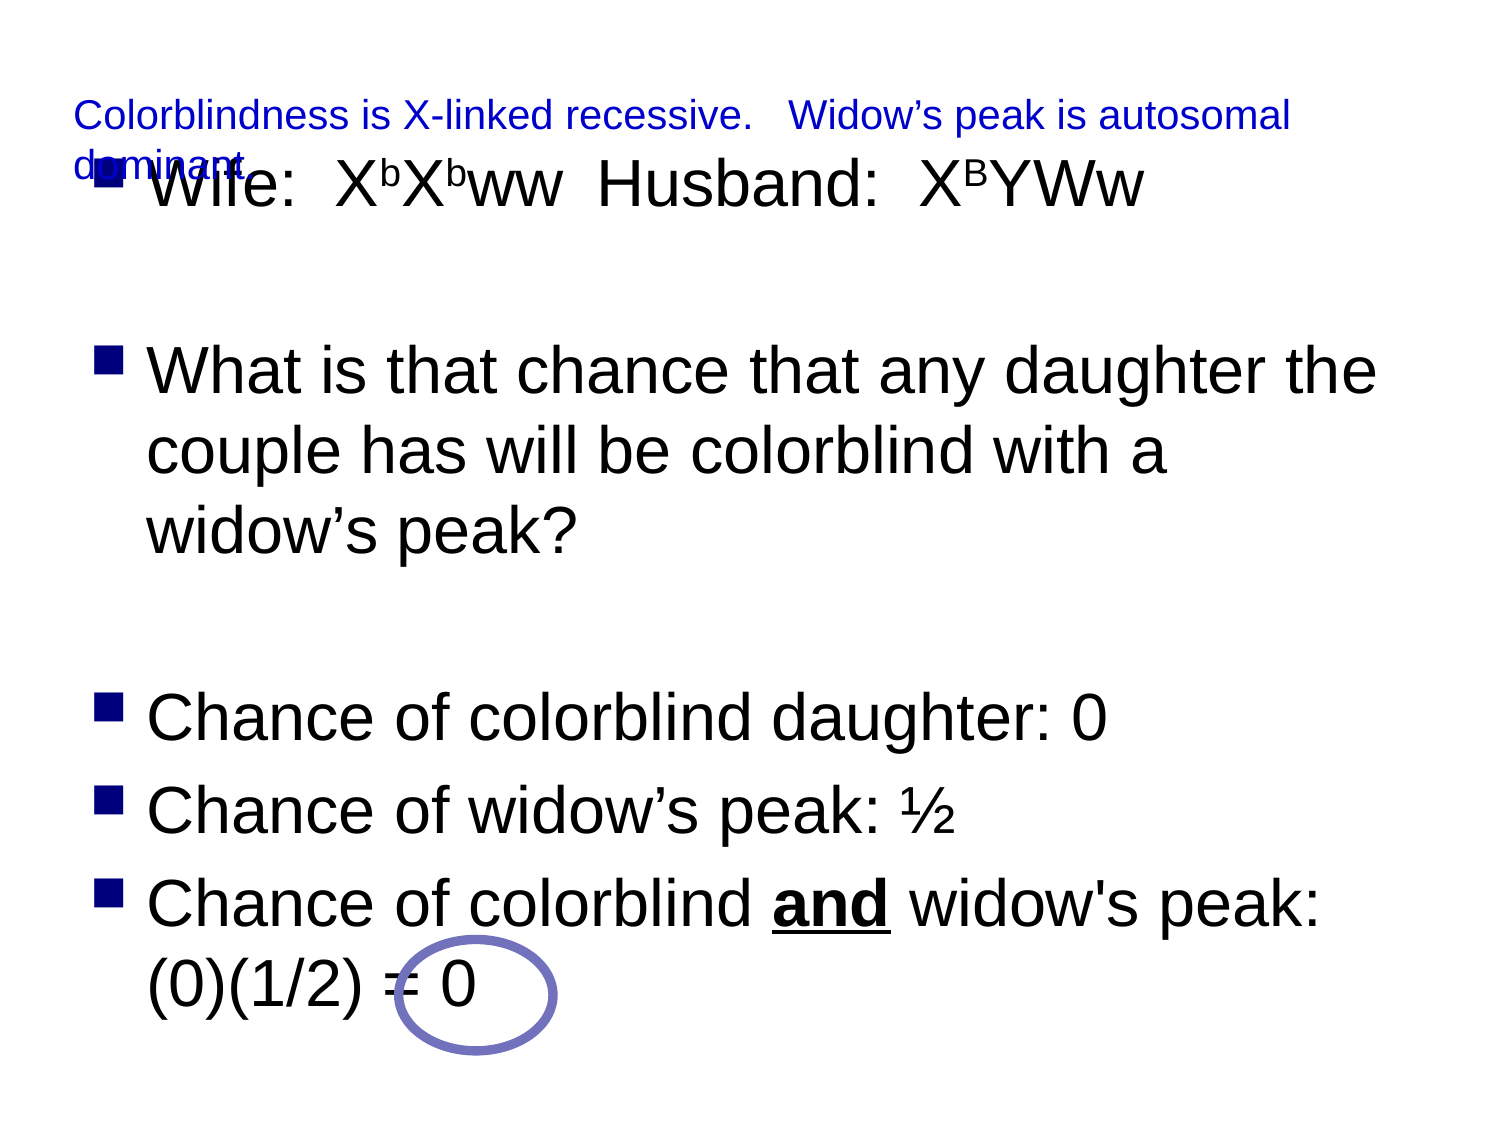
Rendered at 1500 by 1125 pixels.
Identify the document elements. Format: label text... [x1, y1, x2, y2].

text_box [396, 937, 556, 1053]
text_box Colorblindness is X-linked recessive. Widow’s peak is autosomal dominant. [58, 80, 1500, 196]
list Wife: XbXbww Husband: XBYWw What is that chance that any daughter the couple has will be colorblind with a widow’s peak? Chance of colorblind daughter: 0 Chance of widow’s peak: ½ Chance of colorblind and widow's peak: (0)(1/2) = 0 [74, 196, 1426, 963]
